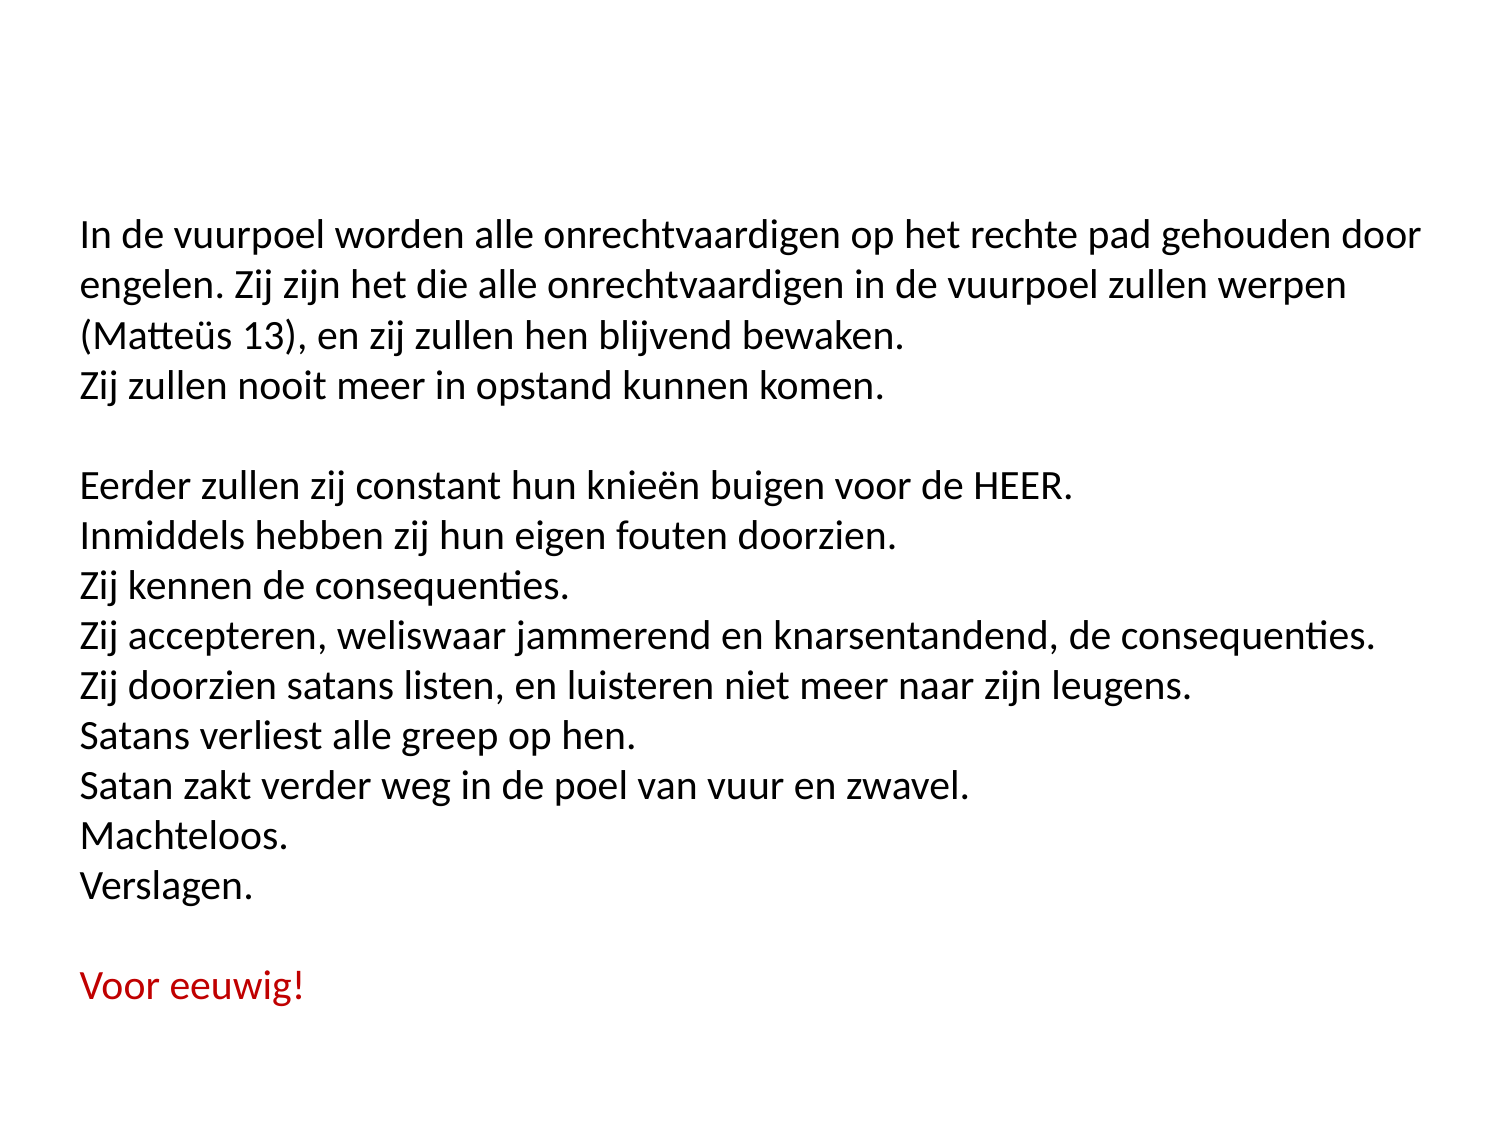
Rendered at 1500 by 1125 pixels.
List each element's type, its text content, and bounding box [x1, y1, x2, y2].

text_box In de vuurpoel worden alle onrechtvaardigen op het rechte pad gehouden door engelen. Zij zijn het die alle onrechtvaardigen in de vuurpoel zullen werpen (Matteüs 13), en zij zullen hen blijvend bewaken. Zij zullen nooit meer in opstand kunnen komen. Eerder zullen zij constant hun knieën buigen voor de HEER. Inmiddels hebben zij hun eigen fouten doorzien. Zij kennen de consequenties. Zij accepteren, weliswaar jammerend en knarsentandend, de consequenties. Zij doorzien satans listen, en luisteren niet meer naar zijn leugens. Satans verliest alle greep op hen. Satan zakt verder weg in de poel van vuur en zwavel. Machteloos. Verslagen. Voor eeuwig! [64, 89, 1447, 1066]
